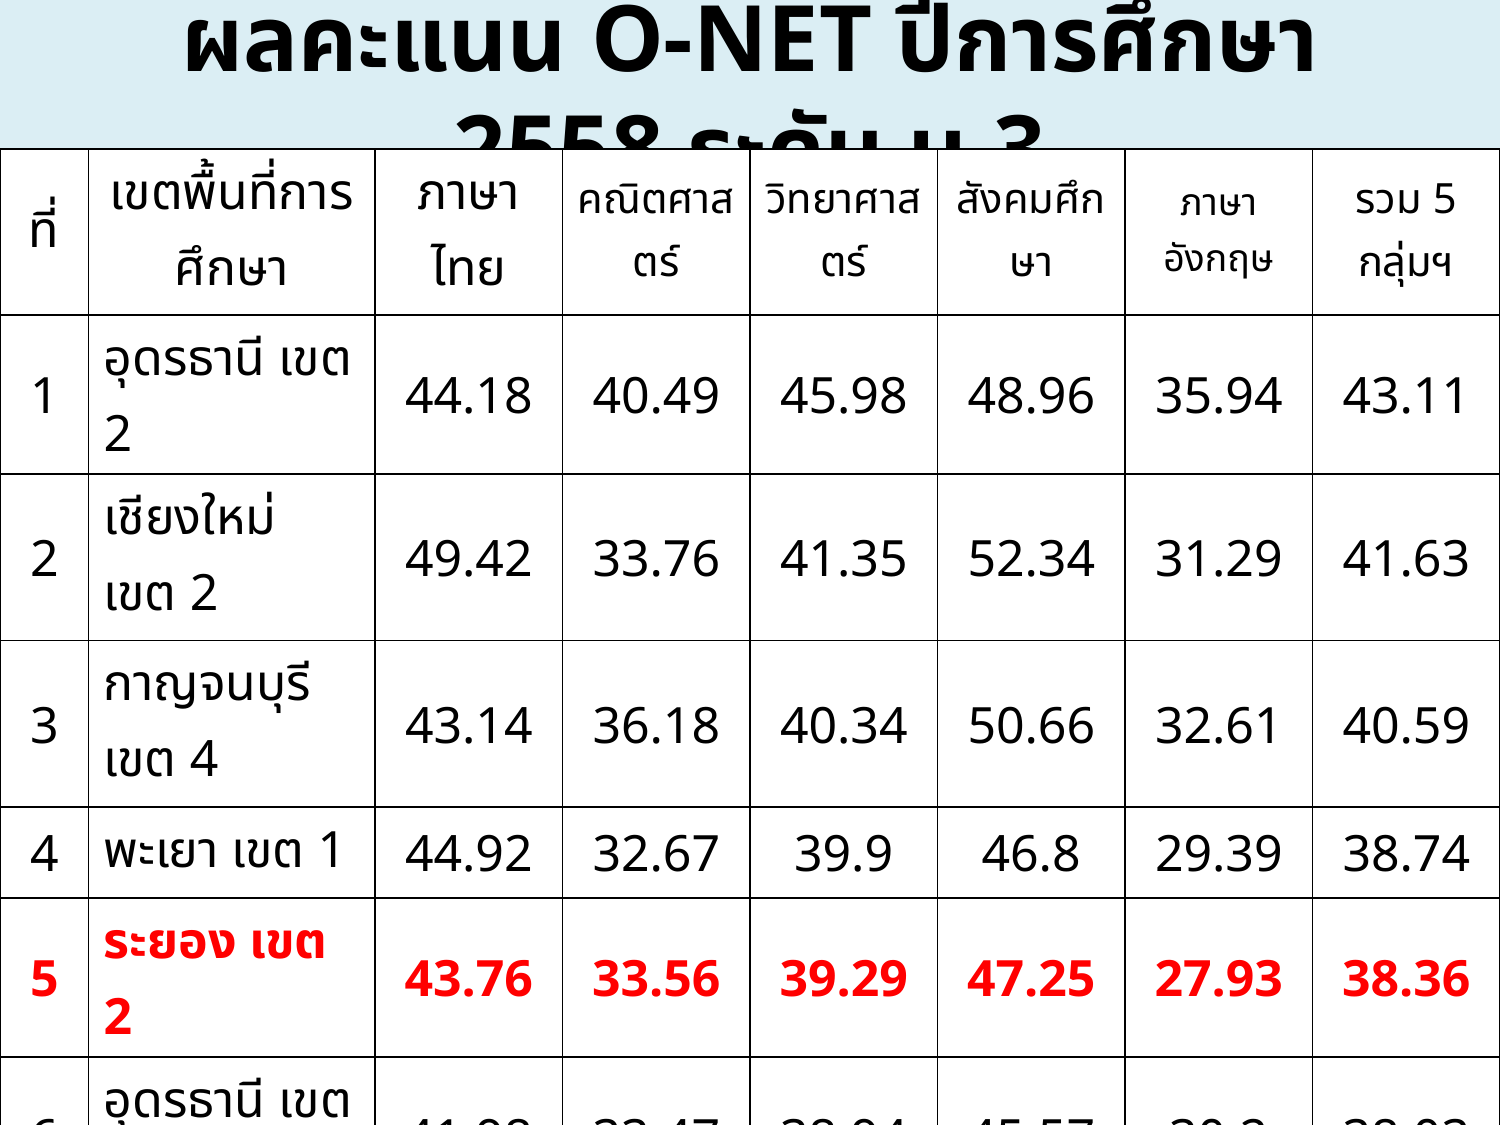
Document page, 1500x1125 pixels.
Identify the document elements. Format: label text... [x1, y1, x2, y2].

table_header ภาษาไทย [376, 150, 562, 314]
table_header คณิตศาสตร์ [563, 150, 749, 314]
table_cell 46.8 [938, 808, 1124, 897]
table_cell อุดรธานี เขต 3 [89, 1058, 374, 1125]
table_cell 38.94 [751, 1058, 937, 1125]
table_cell 40.34 [751, 641, 937, 806]
table_cell 43.76 [376, 899, 562, 1056]
table_header วิทยาศาสตร์ [751, 150, 937, 314]
table_cell 45.57 [938, 1058, 1124, 1125]
table_cell 48.96 [938, 316, 1124, 473]
table_cell 4 [1, 808, 88, 897]
table_header ภาษาอังกฤษ [1126, 150, 1312, 314]
table_cell 44.18 [376, 316, 562, 473]
table_cell 33.76 [563, 475, 749, 640]
table_cell 29.39 [1126, 808, 1312, 897]
table_header รวม 5 กลุ่มฯ [1313, 150, 1499, 314]
table_header เขตพื้นที่การศึกษา [89, 150, 374, 314]
table_cell อุดรธานี เขต 2 [89, 316, 374, 473]
table_cell 27.93 [1126, 899, 1312, 1056]
table_cell 45.98 [751, 316, 937, 473]
table_cell 2 [1, 475, 88, 640]
table_cell 50.66 [938, 641, 1124, 806]
table_cell 30.2 [1126, 1058, 1312, 1125]
table_cell 33.56 [563, 899, 749, 1056]
table_cell 40.49 [563, 316, 749, 473]
table_cell เชียงใหม่ เขต 2 [89, 475, 374, 640]
table_cell 1 [1, 316, 88, 473]
table_cell 39.9 [751, 808, 937, 897]
table_cell กาญจนบุรี เขต 4 [89, 641, 374, 806]
table_cell 32.61 [1126, 641, 1312, 806]
table_cell 32.67 [563, 808, 749, 897]
table_cell 35.94 [1126, 316, 1312, 473]
table_cell 41.98 [376, 1058, 562, 1125]
table_cell 38.74 [1313, 808, 1499, 897]
table_cell 6 [1, 1058, 88, 1125]
table_cell 47.25 [938, 899, 1124, 1056]
table_cell 3 [1, 641, 88, 806]
table_cell 33.47 [563, 1058, 749, 1125]
table_cell 36.18 [563, 641, 749, 806]
table_cell 41.35 [751, 475, 937, 640]
table_cell 44.92 [376, 808, 562, 897]
table_cell 41.63 [1313, 475, 1499, 640]
table_cell 38.03 [1313, 1058, 1499, 1125]
title ผลคะแนน O-NET ปีการศึกษา 2558 ระดับ ม.3 [75, 7, 1425, 148]
table_cell 31.29 [1126, 475, 1312, 640]
table_cell 49.42 [376, 475, 562, 640]
table_header สังคมศึกษา [938, 150, 1124, 314]
table_cell 52.34 [938, 475, 1124, 640]
table_cell 40.59 [1313, 641, 1499, 806]
table_cell 43.14 [376, 641, 562, 806]
table_cell ระยอง เขต 2 [89, 899, 374, 1056]
table_cell 39.29 [751, 899, 937, 1056]
table_cell 38.36 [1313, 899, 1499, 1056]
table_cell 5 [1, 899, 88, 1056]
table_cell พะเยา เขต 1 [89, 808, 374, 897]
table_header ที่ [1, 150, 88, 314]
table_cell 43.11 [1313, 316, 1499, 473]
